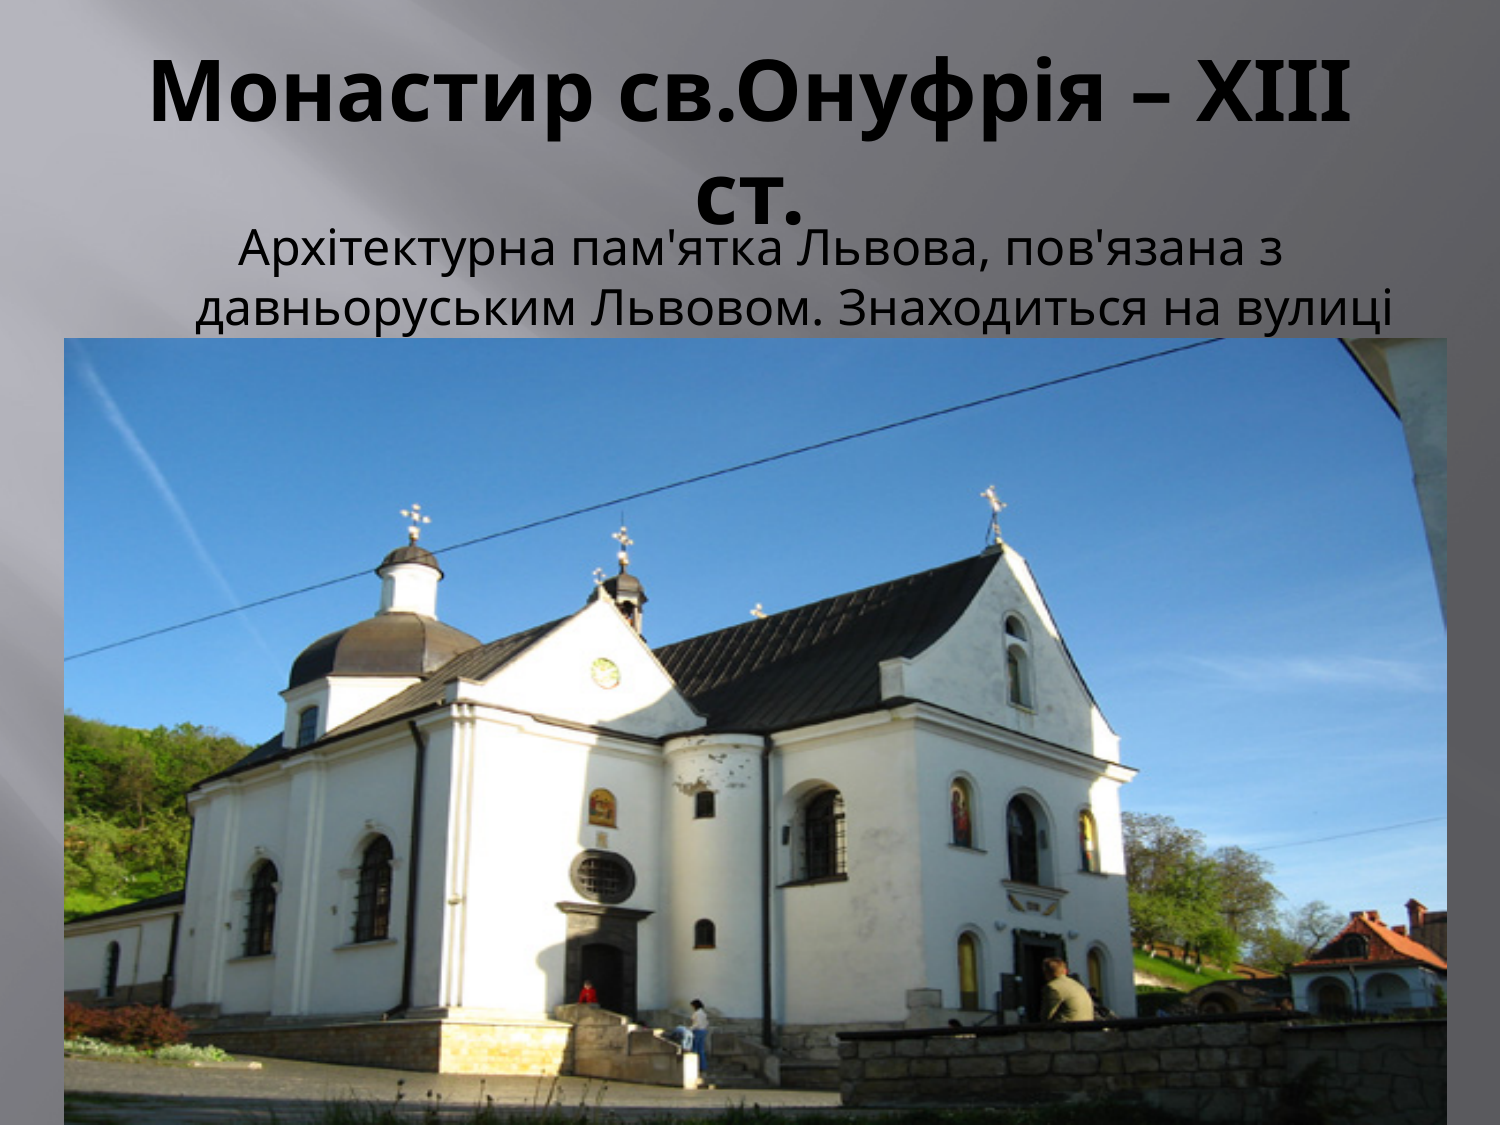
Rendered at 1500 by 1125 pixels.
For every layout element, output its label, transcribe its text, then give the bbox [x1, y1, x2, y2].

picture [64, 337, 1448, 1125]
list Архітектурна пам'ятка Львова, пов'язана з давньоруським Львовом. Знаходиться на вулиці Богдана Хмельницького. [29, 208, 1471, 1125]
title Монастир св.Онуфрія – XIII ст. [75, 45, 1425, 208]
